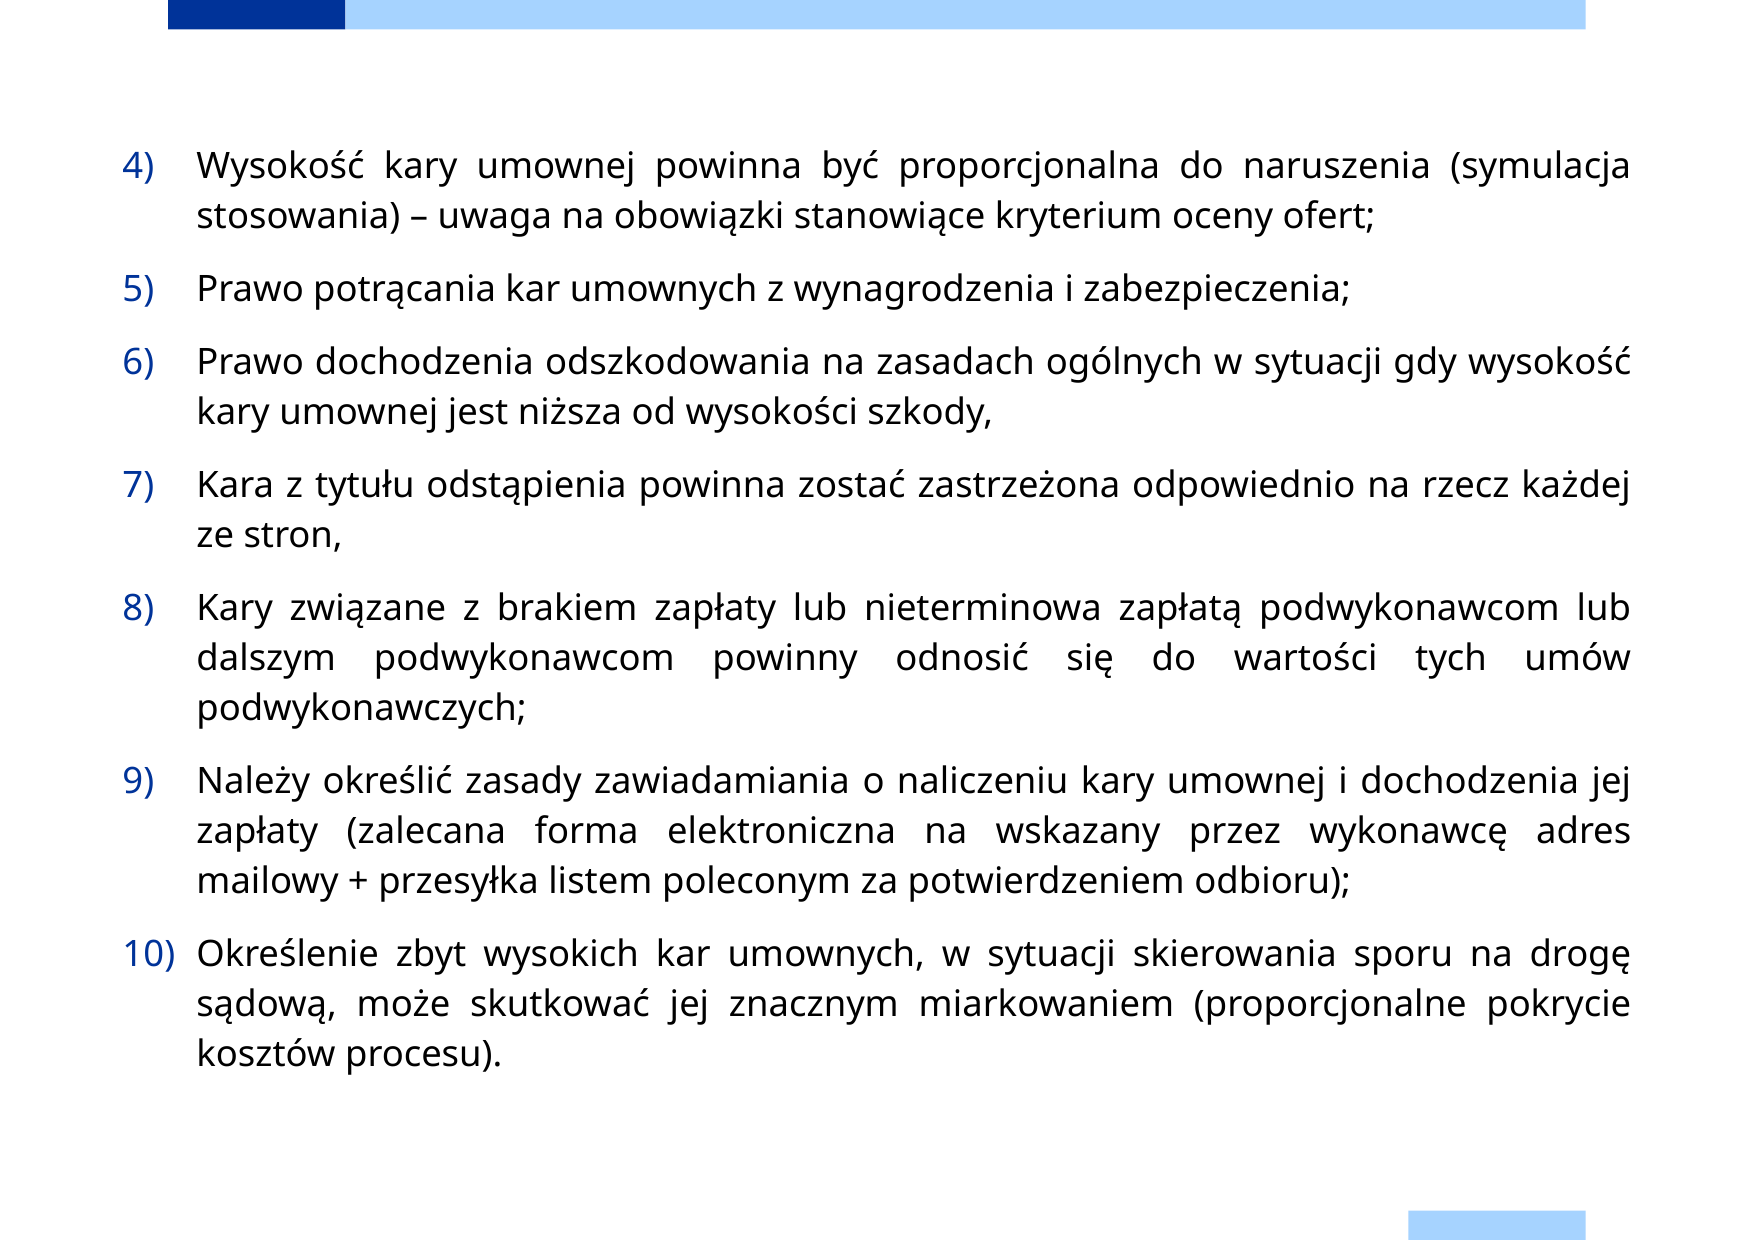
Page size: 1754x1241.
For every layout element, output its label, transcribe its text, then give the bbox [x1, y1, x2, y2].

list Wysokość kary umownej powinna być proporcjonalna do naruszenia (symulacja stosowania) – uwaga na obowiązki stanowiące kryterium oceny ofert; Prawo potrącania kar umownych z wynagrodzenia i zabezpieczenia; Prawo dochodzenia odszkodowania na zasadach ogólnych w sytuacji gdy wysokość kary umownej jest niższa od wysokości szkody, Kara z tytułu odstąpienia powinna zostać zastrzeżona odpowiednio na rzecz każdej ze stron, Kary związane z brakiem zapłaty lub nieterminowa zapłatą podwykonawcom lub dalszym podwykonawcom powinny odnosić się do wartości tych umów podwykonawczych; Należy określić zasady zawiadamiania o naliczeniu kary umownej i dochodzenia jej zapłaty (zalecana forma elektroniczna na wskazany przez wykonawcę adres mailowy + przesyłka listem poleconym za potwierdzeniem odbioru); Określenie zbyt wysokich kar umownych, w sytuacji skierowania sporu na drogę sądową, może skutkować jej znacznym miarkowaniem (proporcjonalne pokrycie kosztów procesu). [120, 135, 1634, 973]
